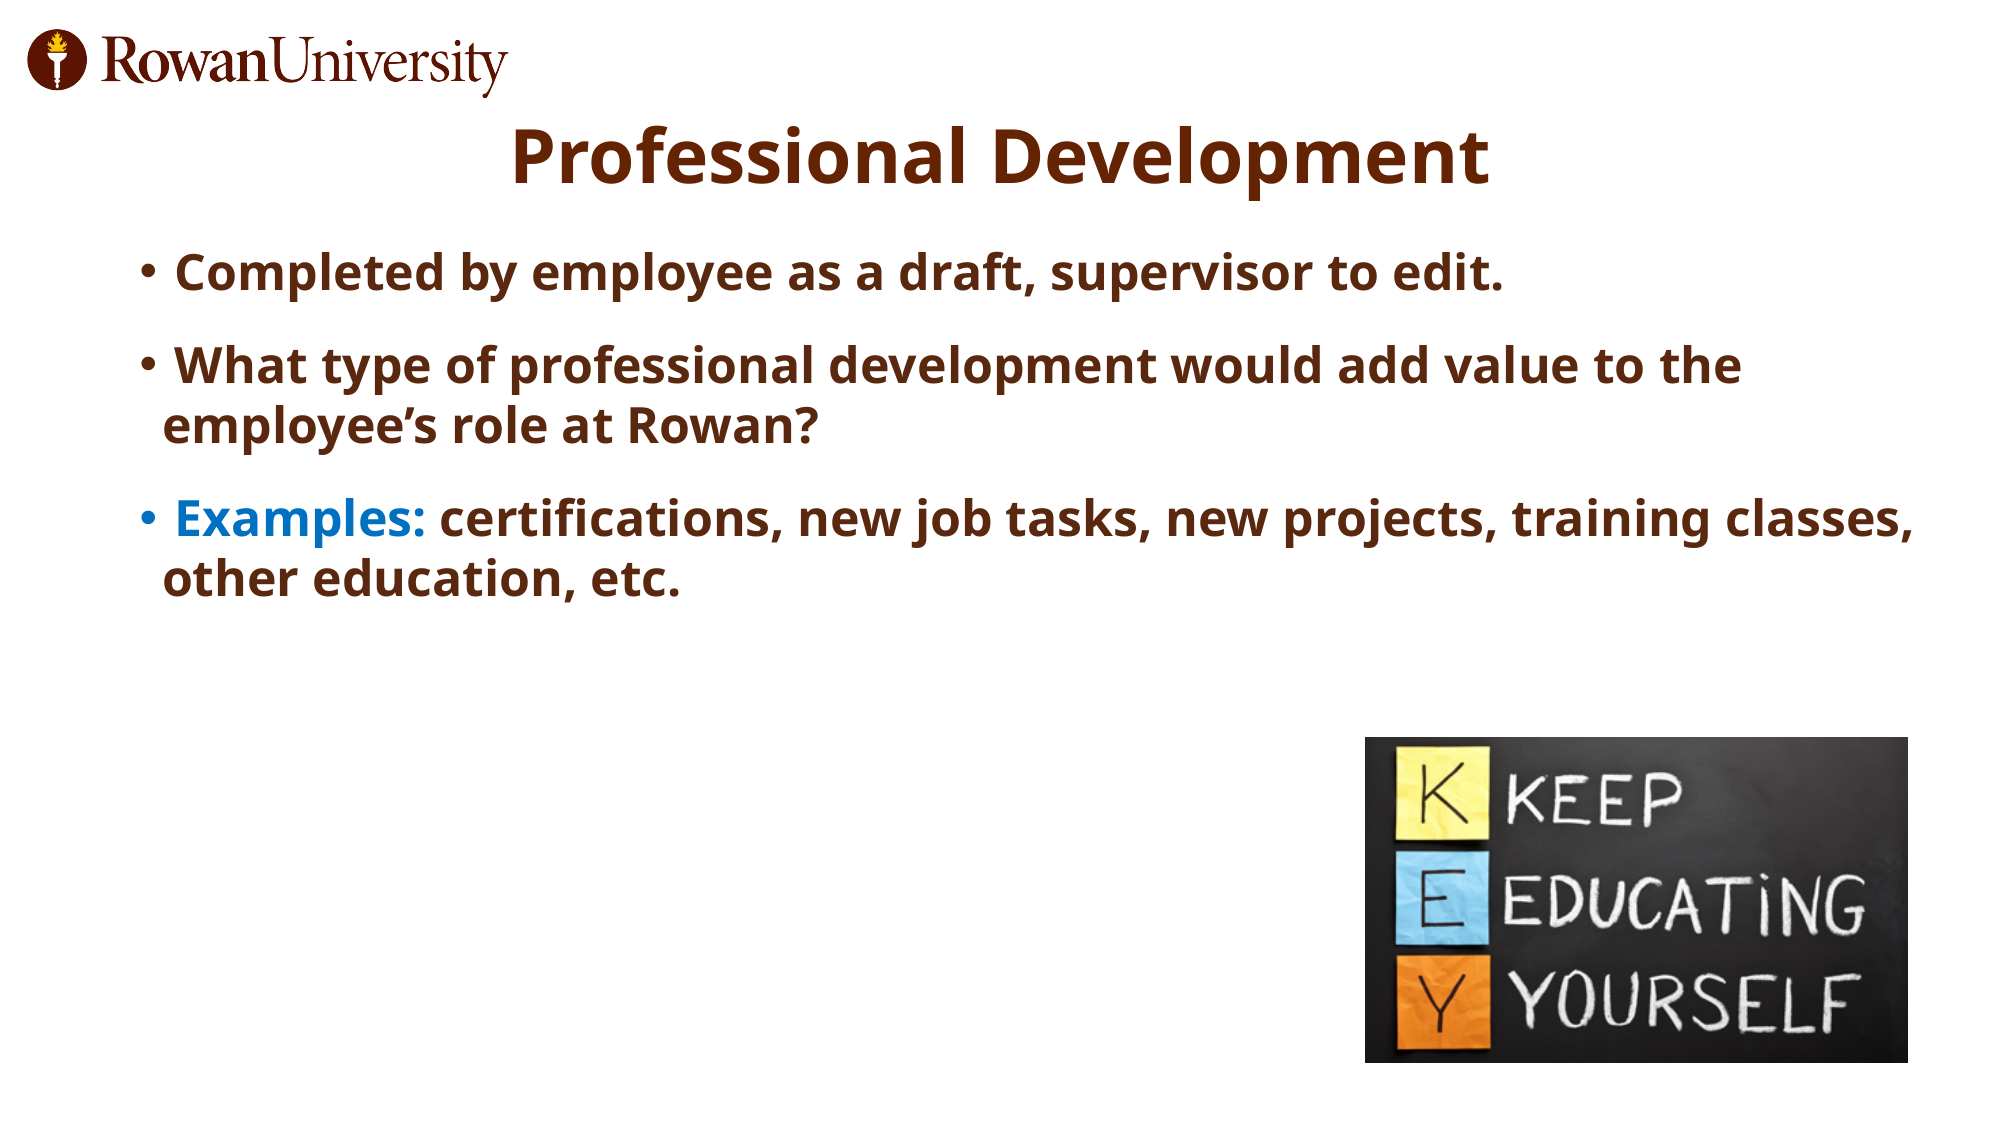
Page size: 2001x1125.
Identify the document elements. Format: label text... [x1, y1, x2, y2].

title Professional Development [475, 89, 1526, 200]
picture [1365, 737, 1908, 1063]
picture [0, 0, 540, 130]
list Completed by employee as a draft, supervisor to edit. What type of professional development would add value to the employee’s role at Rowan? Examples: certifications, new job tasks, new projects, training classes, other education, etc. [124, 240, 1930, 672]
